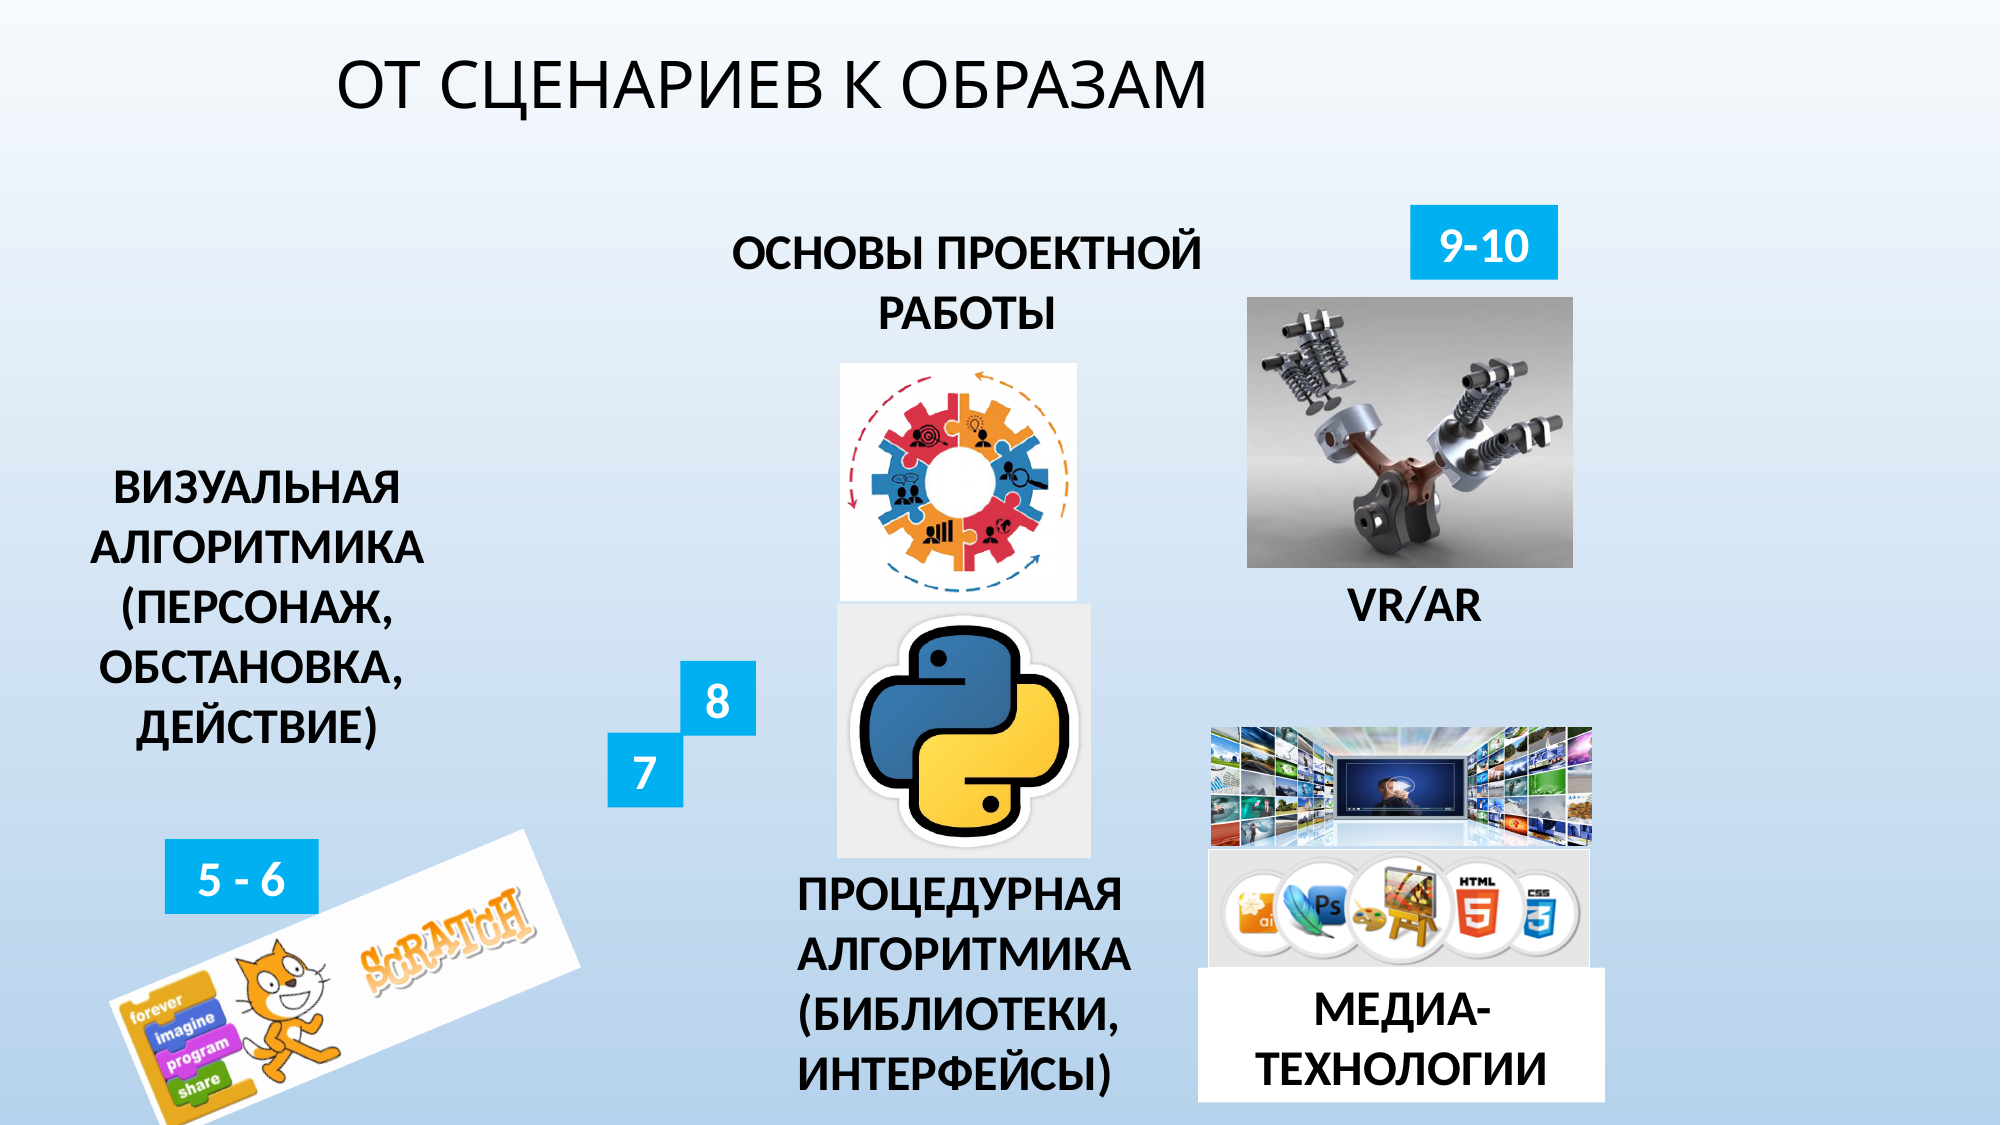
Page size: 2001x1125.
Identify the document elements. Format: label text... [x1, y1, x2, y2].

text_box 9-10 [1410, 204, 1558, 280]
picture [840, 363, 1077, 601]
text_box VR/AR [1332, 568, 1499, 639]
text_box 5 - 6 [164, 839, 319, 909]
text_box ПРОЦЕДУРНАЯ АЛГОРИТМИКА (БИБЛИОТЕКИ, ИНТЕРФЕЙСЫ) [783, 852, 1148, 1108]
title ОТ СЦЕНАРИЕВ К ОБРАЗАМ [320, 22, 1442, 152]
picture [837, 604, 1091, 858]
picture [1210, 727, 1592, 846]
text_box ОСНОВЫ ПРОЕКТНОЙ РАБОТЫ [717, 212, 1219, 348]
picture [1208, 849, 1590, 968]
text_box ВИЗУАЛЬНАЯ АЛГОРИТМИКА (ПЕРСОНАЖ, ОБСТАНОВКА, ДЕЙСТВИЕ) [58, 446, 457, 762]
text_box МЕДИА-ТЕХНОЛОГИИ [1198, 967, 1605, 1103]
text_box 7 [607, 732, 684, 808]
picture [1247, 297, 1573, 568]
picture [110, 830, 580, 1125]
text_box 8 [680, 660, 756, 736]
